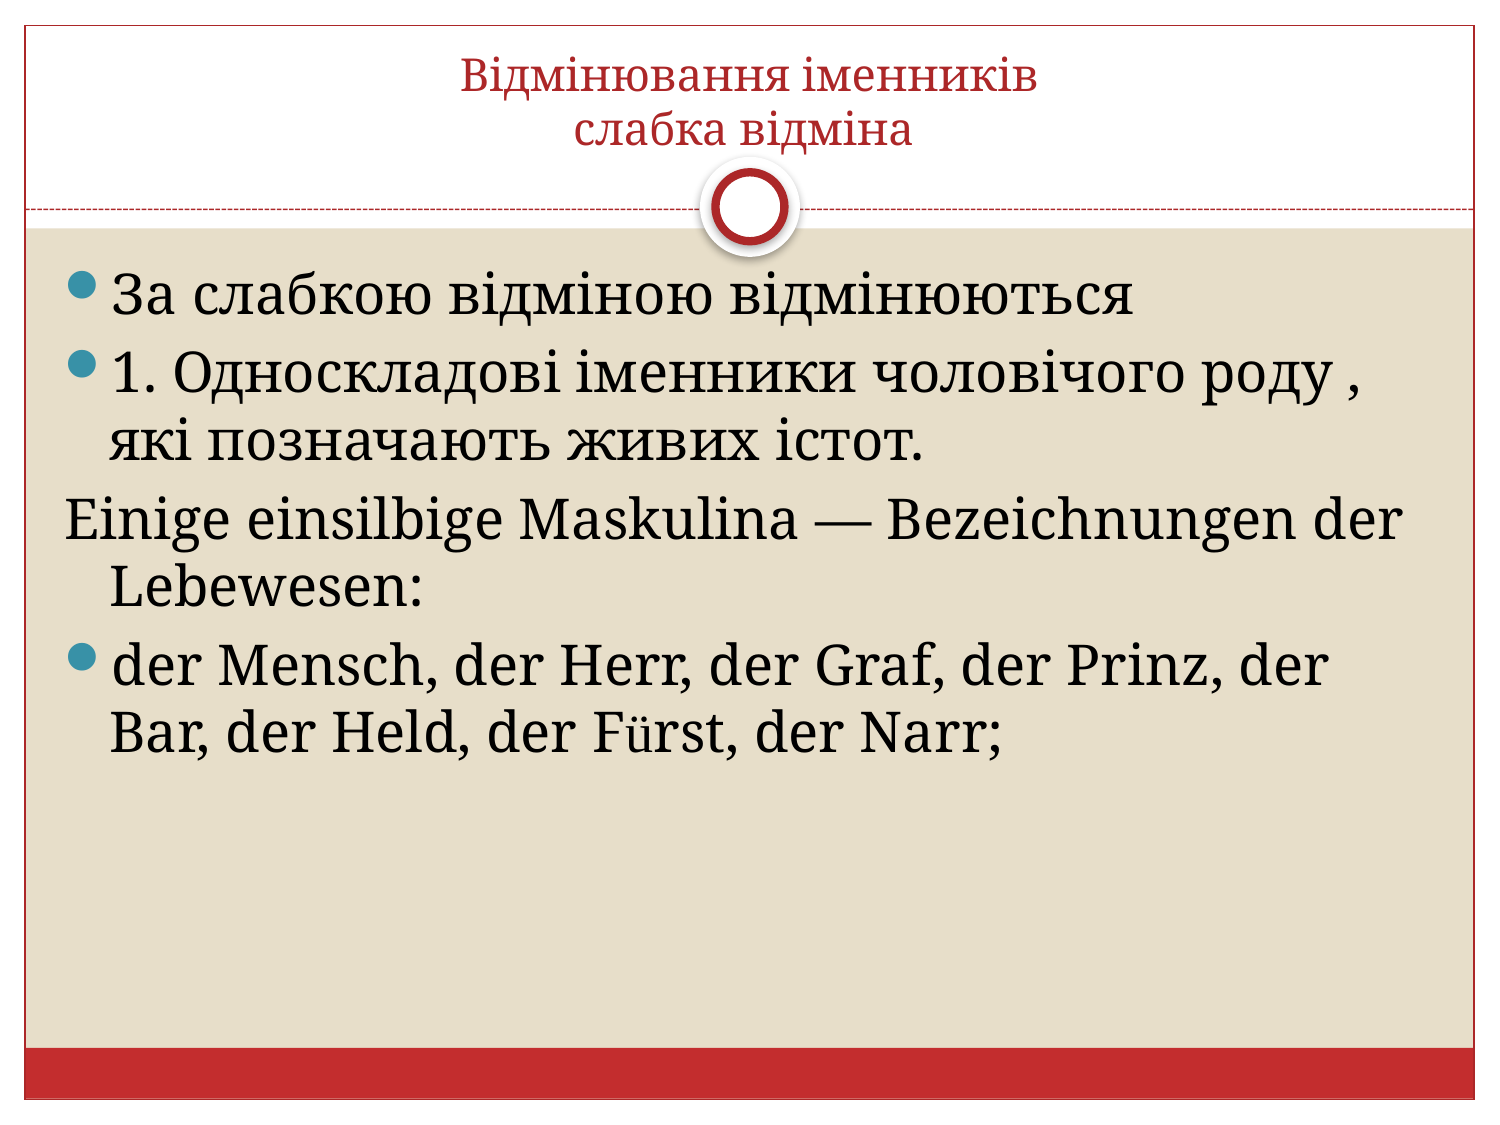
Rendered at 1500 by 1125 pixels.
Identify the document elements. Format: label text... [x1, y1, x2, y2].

title Відмінювання іменників слабка відміна [49, 37, 1450, 162]
list За слабкою відміною відмінюються 1. Односкладові іменники чоловічого роду , які позначають живих істот. Einige einsilbige Maskulina — Bezeichnungen der Lebewesen: der Mensch, der Herr, der Graf, der Prinz, der Bar, der Held, der Fürst, der Narr; [49, 250, 1445, 1001]
